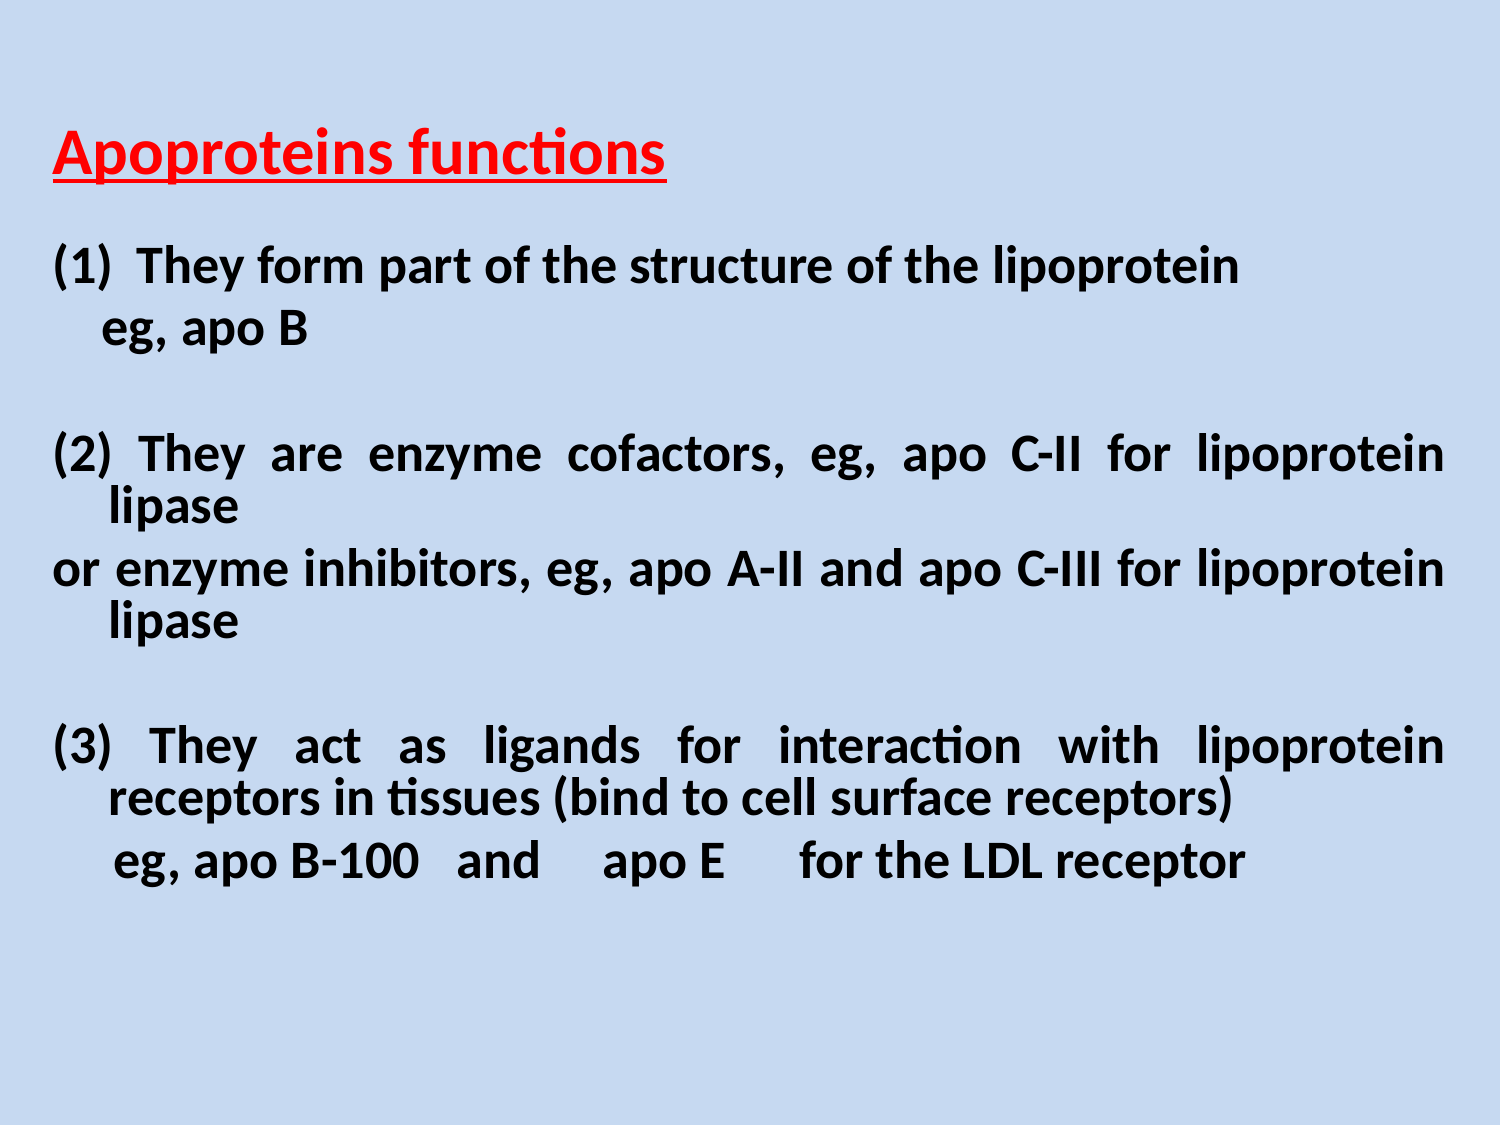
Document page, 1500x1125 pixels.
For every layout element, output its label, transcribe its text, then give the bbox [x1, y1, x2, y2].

list Apoproteins functions They form part of the structure of the lipoprotein eg, apo B (2) They are enzyme cofactors, eg, apo C-II for lipoprotein lipase or enzyme inhibitors, eg, apo A-II and apo C-III for lipoprotein lipase (3) They act as ligands for interaction with lipoprotein receptors in tissues (bind to cell surface receptors) eg, apo B-100 and apo E for the LDL receptor [37, 37, 1463, 1100]
